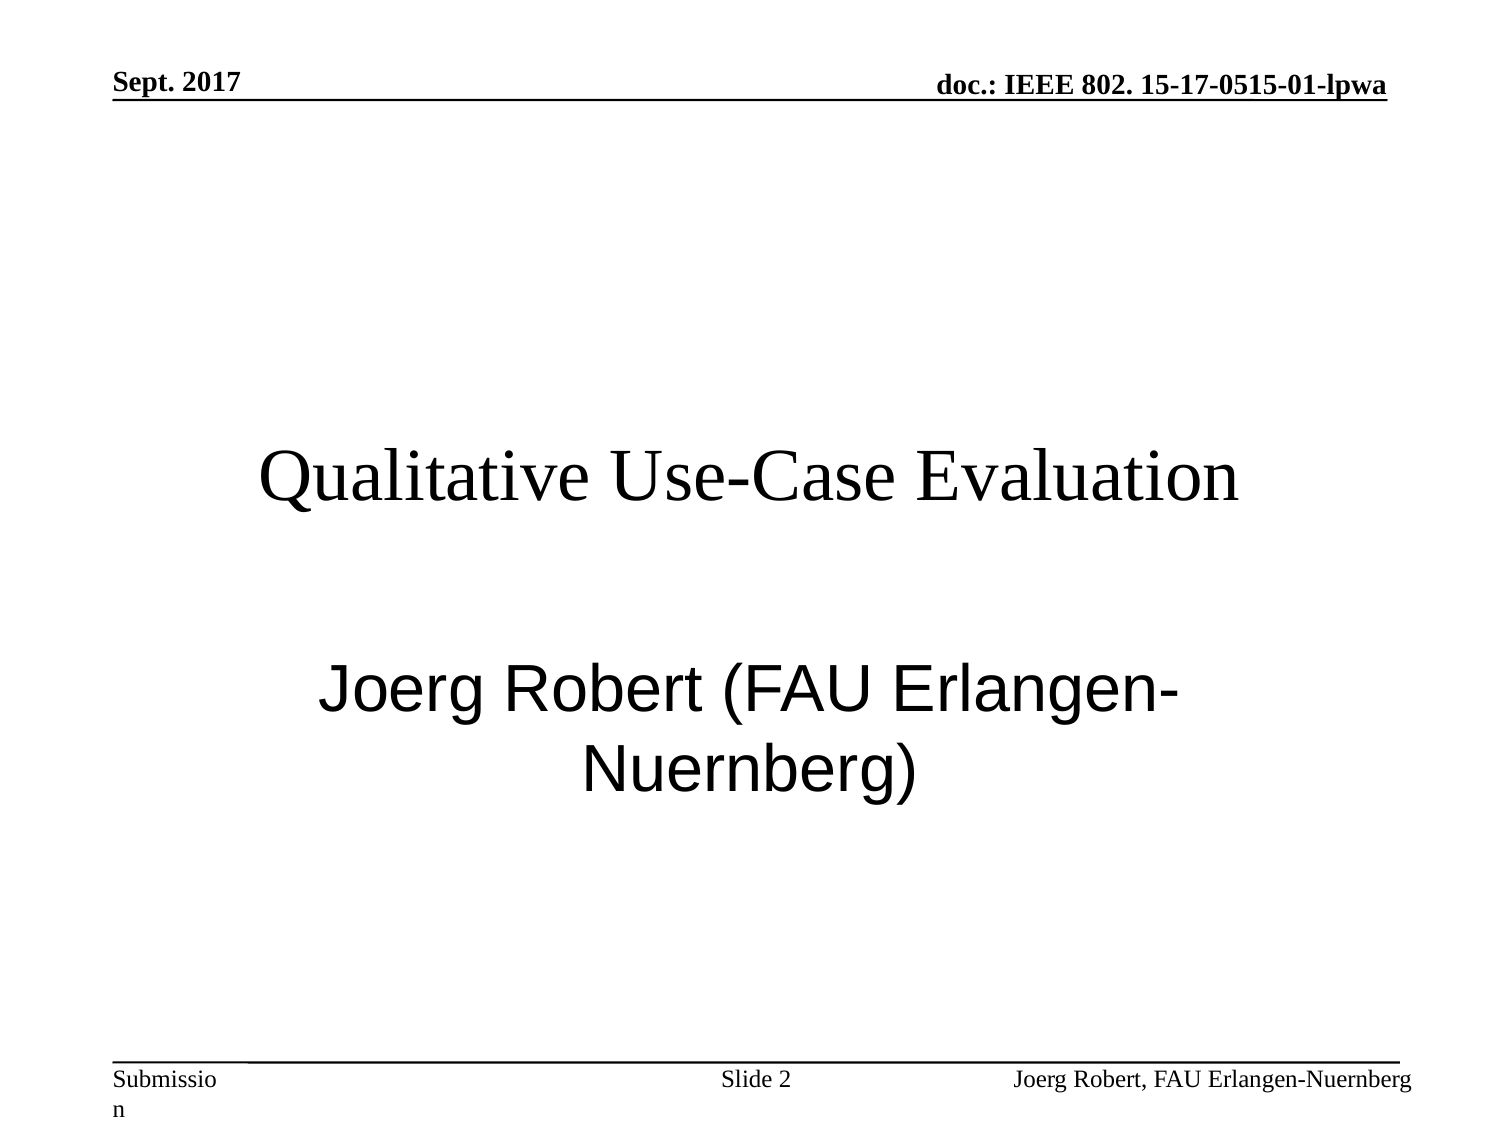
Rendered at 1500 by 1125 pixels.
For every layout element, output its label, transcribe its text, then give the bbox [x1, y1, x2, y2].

title Qualitative Use-Case Evaluation [112, 349, 1388, 591]
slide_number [112, 62, 375, 98]
footer Joerg Robert, FAU Erlangen-Nuernberg [900, 1062, 1413, 1093]
subtitle Joerg Robert (FAU Erlangen-Nuernberg) [225, 637, 1275, 925]
slide_number Slide 2 [712, 1062, 800, 1093]
